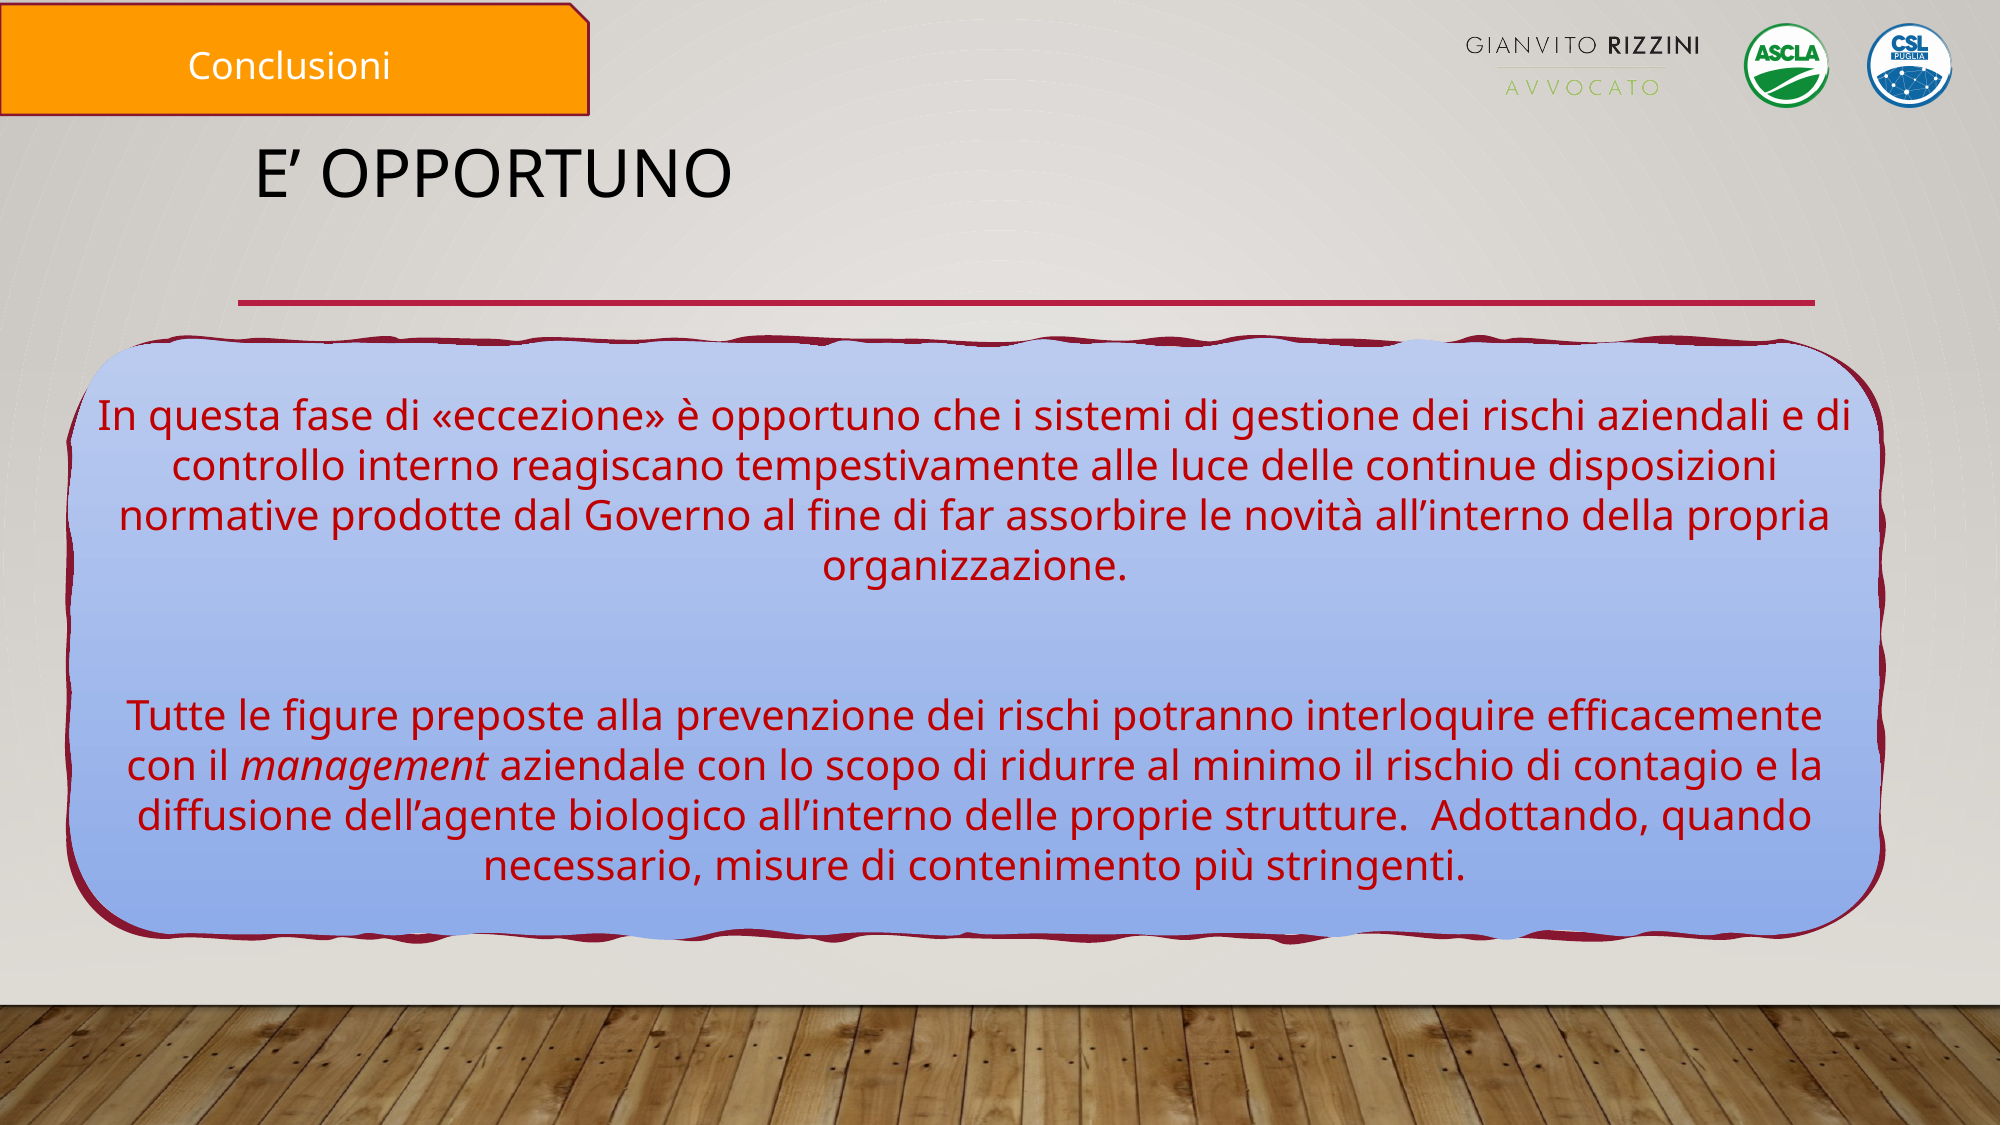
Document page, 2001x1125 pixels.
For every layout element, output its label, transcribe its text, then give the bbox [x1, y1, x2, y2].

picture [1865, 22, 1953, 110]
title E’ opportuno [238, 131, 1814, 305]
picture [1459, 30, 1707, 102]
text_box Conclusioni [0, 2, 590, 117]
text_box In questa fase di «eccezione» è opportuno che i sistemi di gestione dei rischi aziendali e di controllo interno reagiscano tempestivamente alle luce delle continue disposizioni normative prodotte dal Governo al fine di far assorbire le novità all’interno della propria organizzazione. Tutte le figure preposte alla prevenzione dei rischi potranno interloquire efficacemente con il management aziendale con lo scopo di ridurre al minimo il rischio di contagio e la diffusione dell’agente biologico all’interno delle proprie strutture. Adottando, quando necessario, misure di contenimento più stringenti. [68, 338, 1883, 942]
picture [0, 1005, 2000, 1125]
picture [1742, 22, 1830, 110]
